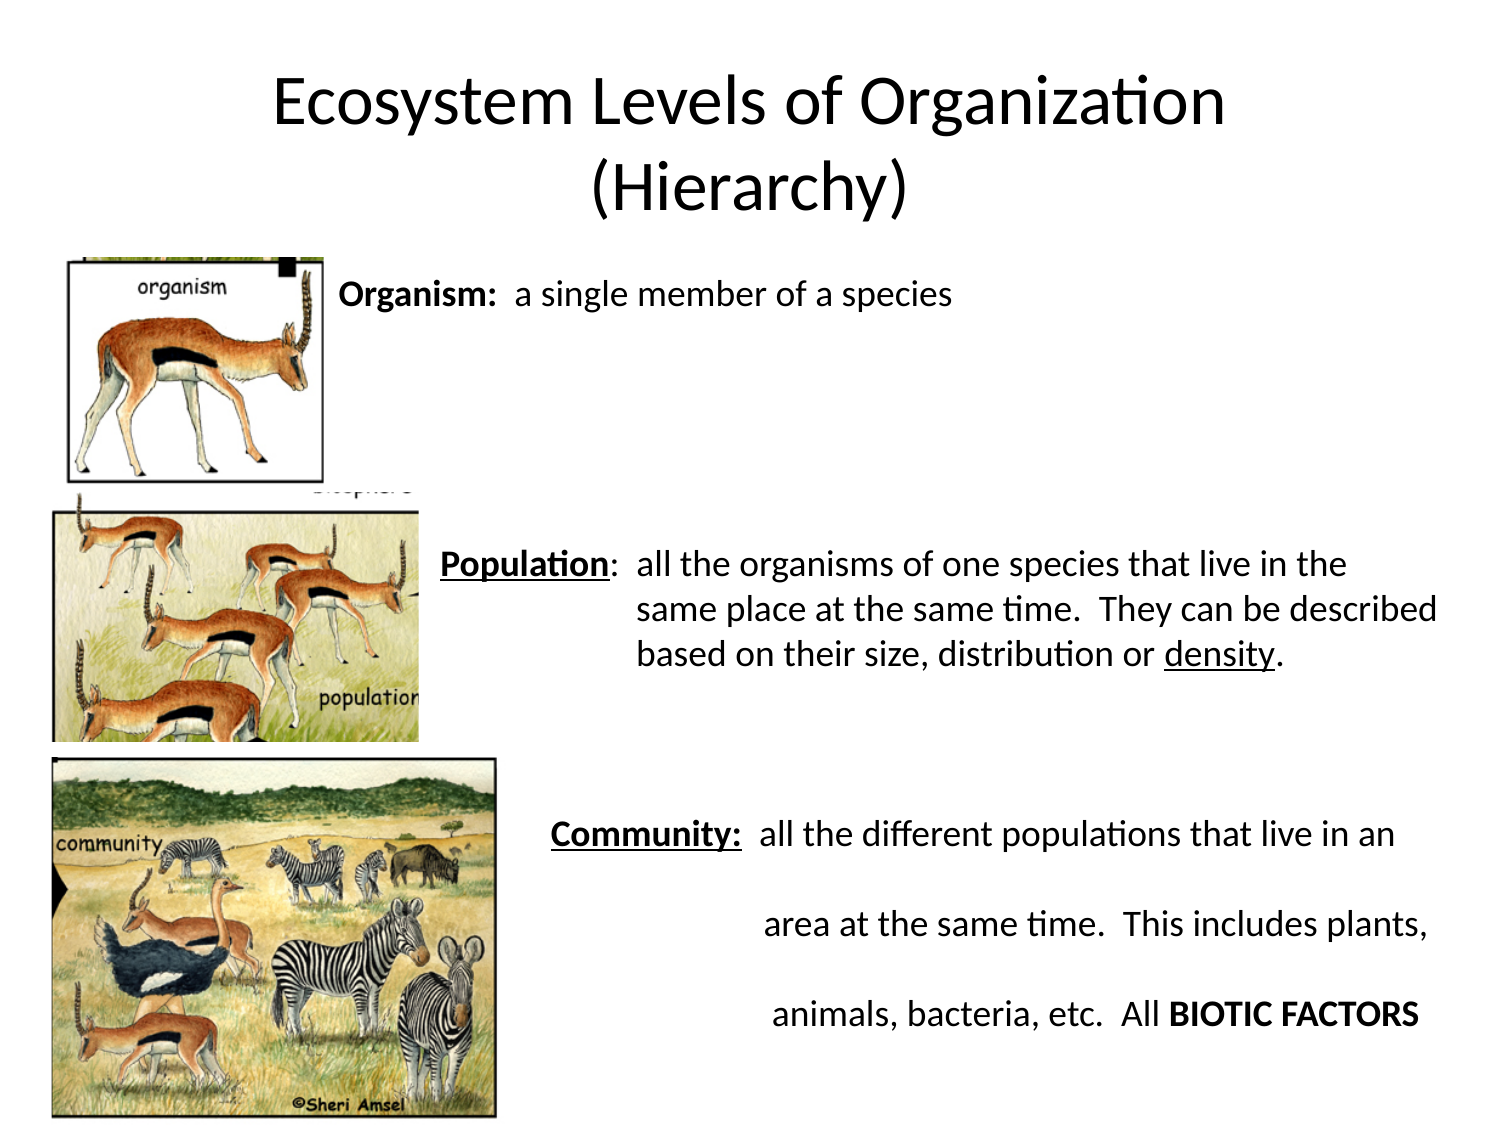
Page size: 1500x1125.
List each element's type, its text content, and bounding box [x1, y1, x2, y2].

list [51, 257, 324, 492]
picture [51, 756, 511, 1125]
text_box Organism: a single member of a species Population: all the organisms of one species that live in the same place at the same time. They can be described based on their size, distribution or density. Community: all the different populations that live in an area at the same time. This includes plants, animals, bacteria, etc. All BIOTIC FACTORS [323, 261, 1455, 1125]
title Ecosystem Levels of Organization (Hierarchy) [74, 44, 1426, 233]
picture [51, 492, 419, 743]
